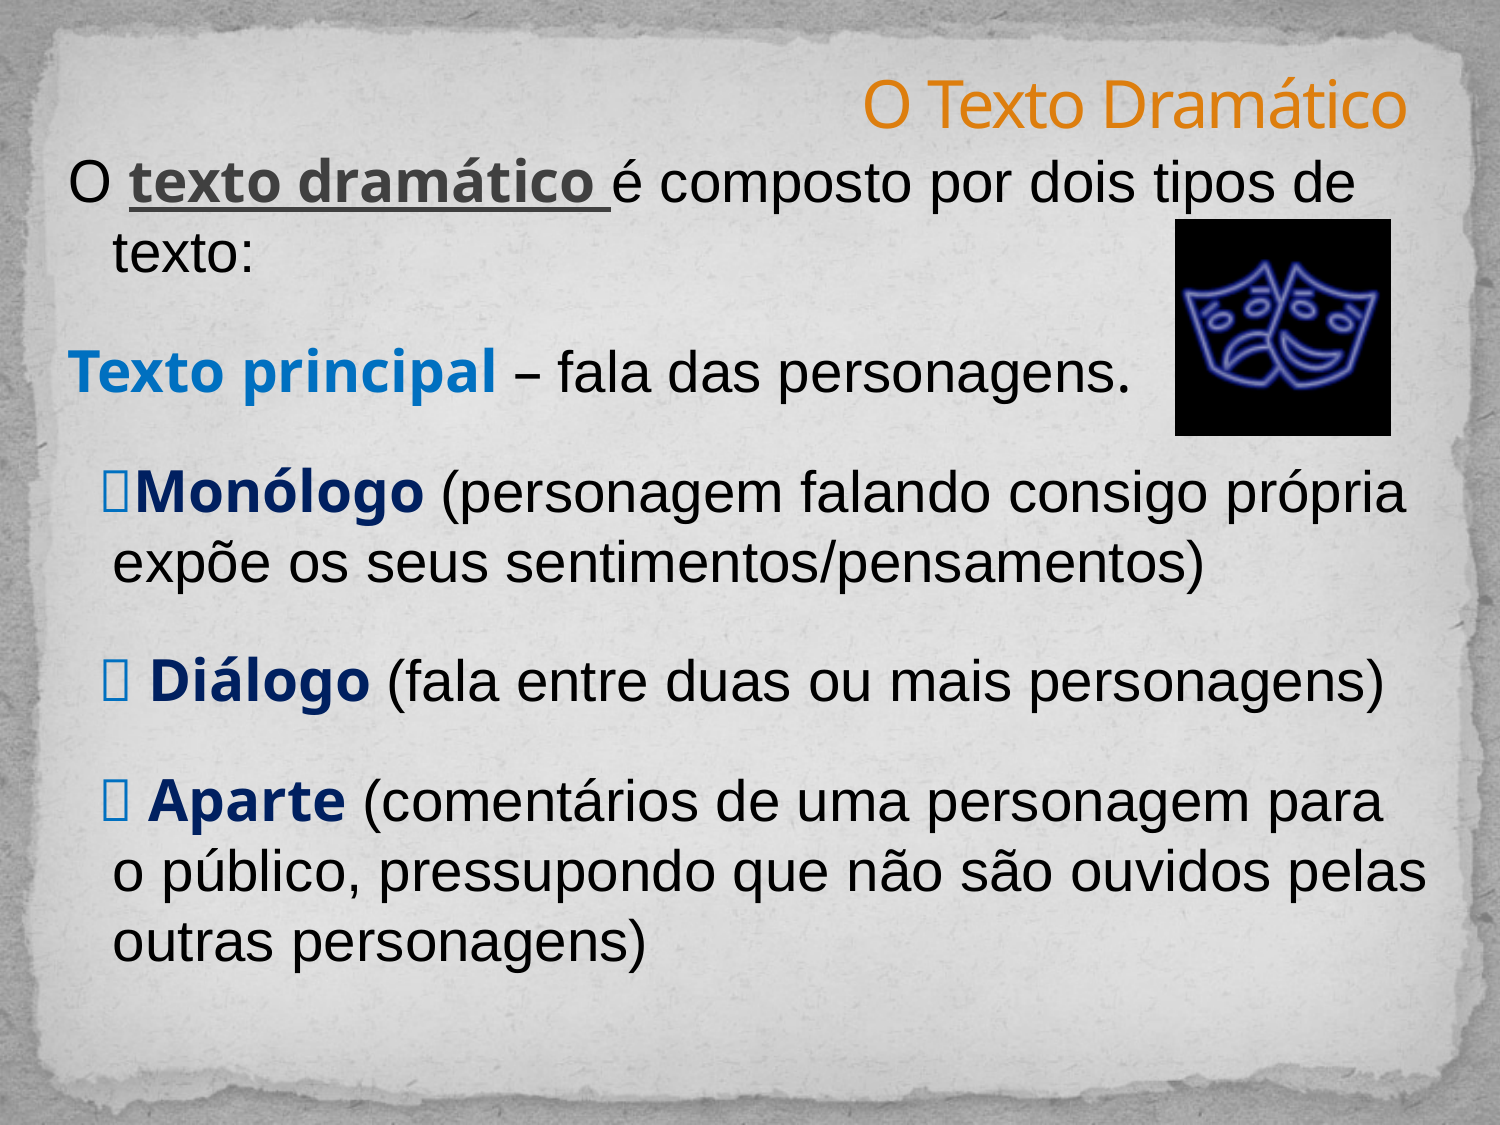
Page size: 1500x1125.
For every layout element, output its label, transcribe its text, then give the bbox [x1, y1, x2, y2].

picture [1175, 219, 1391, 436]
list O texto dramático é composto por dois tipos de texto: Texto principal – fala das personagens. Monólogo (personagem falando consigo própria expõe os seus sentimentos/pensamentos)  Diálogo (fala entre duas ou mais personagens)  Aparte (comentários de uma personagem para o público, pressupondo que não são ouvidos pelas outras personagens) [53, 137, 1447, 1000]
title O Texto Dramático [74, 24, 1425, 150]
